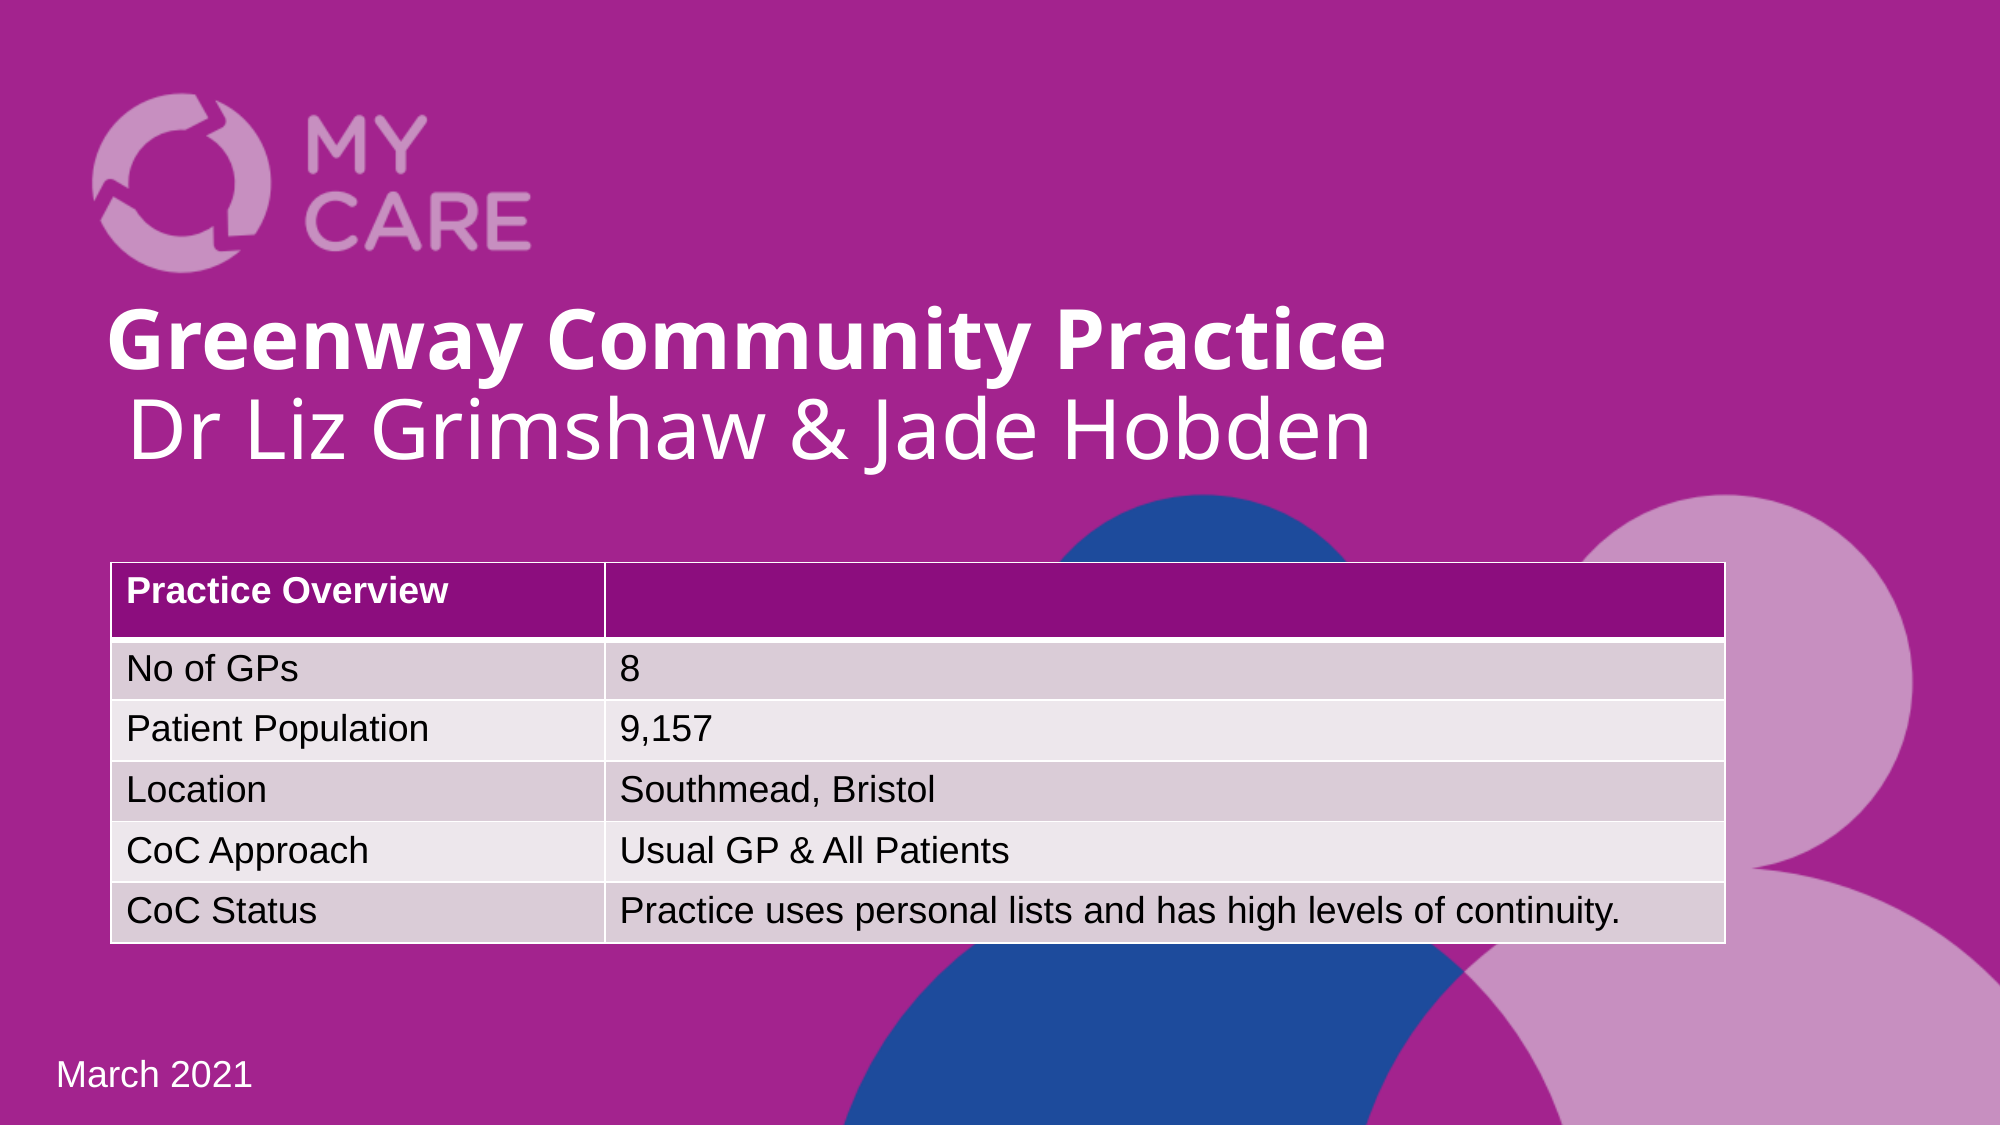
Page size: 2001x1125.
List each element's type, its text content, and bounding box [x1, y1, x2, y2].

table_cell 8 [606, 643, 1724, 699]
table_cell CoC Status [112, 883, 604, 942]
table_cell Usual GP & All Patients [606, 822, 1724, 881]
text_box March 2021 [40, 1042, 406, 1103]
table_cell Patient Population [112, 701, 604, 760]
table_cell Practice uses personal lists and has high levels of continuity. [606, 883, 1724, 942]
table_header [606, 563, 1724, 637]
table_cell CoC Approach [112, 822, 604, 881]
title Greenway Community Practice Dr Liz Grimshaw & Jade Hobden [90, 150, 1459, 625]
table_cell 9,157 [606, 701, 1724, 760]
table_header Practice Overview [112, 563, 604, 637]
table_cell Location [112, 762, 604, 821]
table_cell No of GPs [112, 643, 604, 699]
table_cell Southmead, Bristol [606, 762, 1724, 821]
